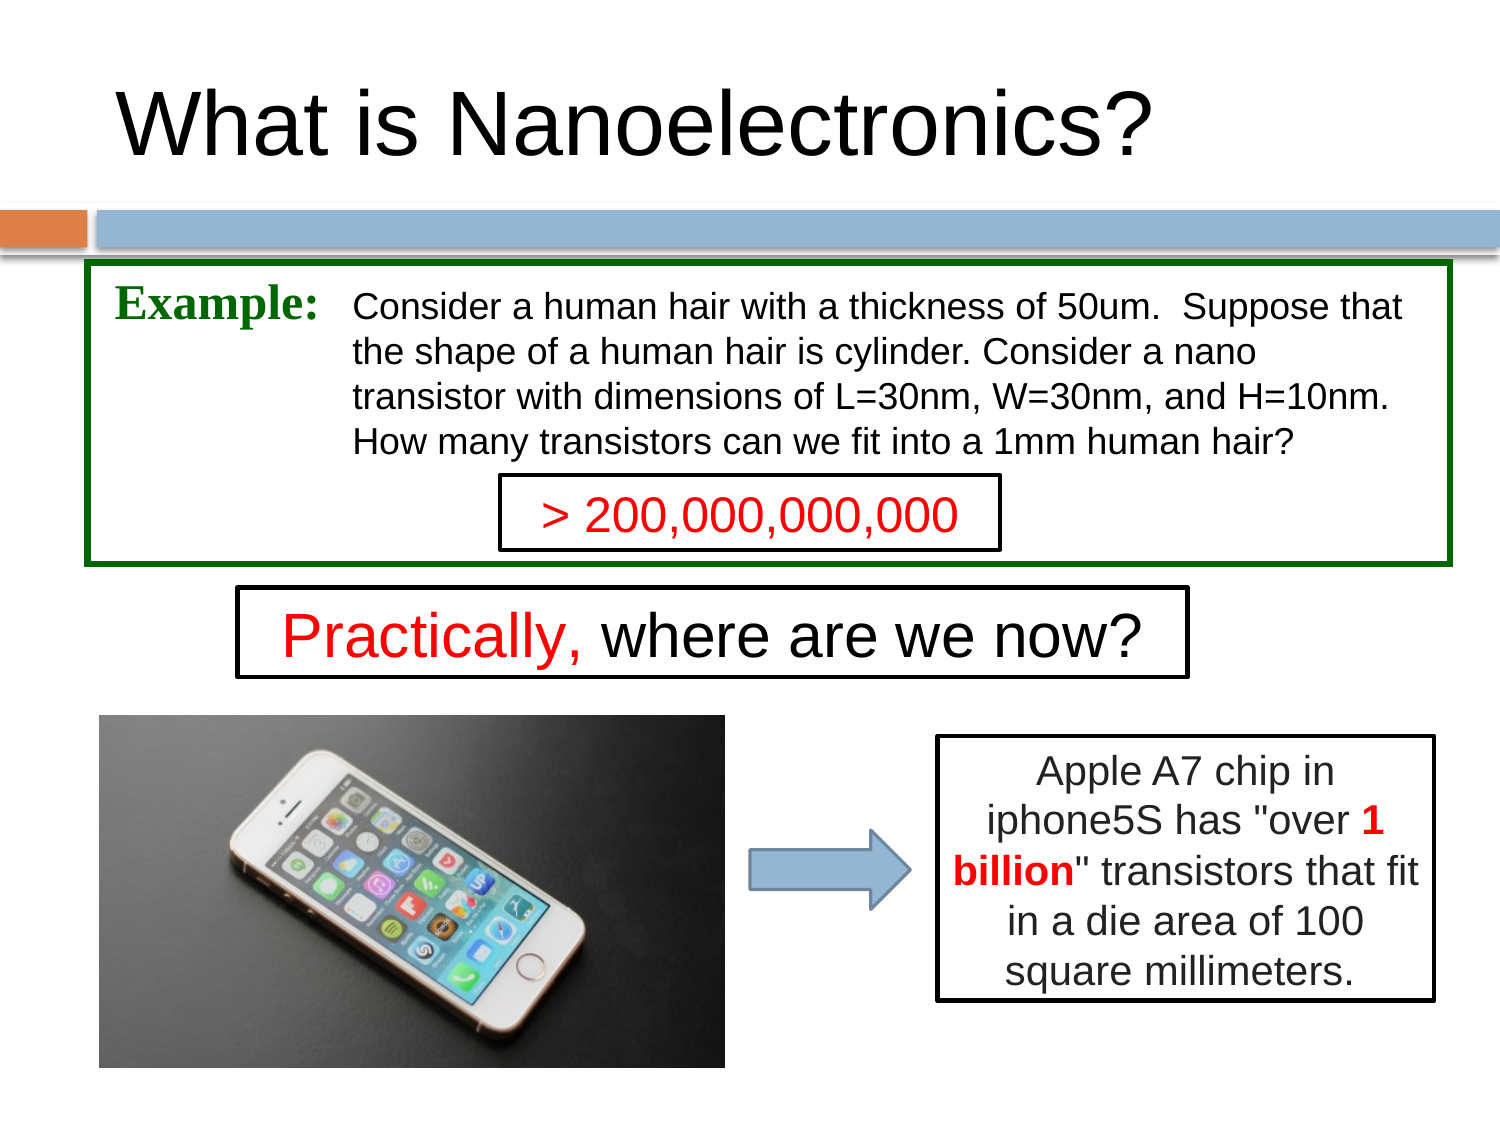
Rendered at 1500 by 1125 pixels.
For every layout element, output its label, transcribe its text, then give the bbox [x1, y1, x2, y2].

picture [99, 715, 726, 1068]
text_box Consider a human hair with a thickness of 50um. Suppose that the shape of a human hair is cylinder. Consider a nano transistor with dimensions of L=30nm, W=30nm, and H=10nm. How many transistors can we fit into a 1mm human hair? [337, 274, 1425, 470]
title What is Nanoelectronics? [100, 37, 1438, 200]
text_box > 200,000,000,000 [500, 474, 1000, 550]
text_box Apple A7 chip in iphone5S has "over 1 billion" transistors that fit in a die area of 100 square millimeters. [936, 734, 1435, 1002]
text_box Example: [99, 262, 338, 338]
text_box [87, 262, 1450, 564]
text_box Practically, where are we now? [237, 587, 1188, 678]
text_box [748, 828, 912, 911]
